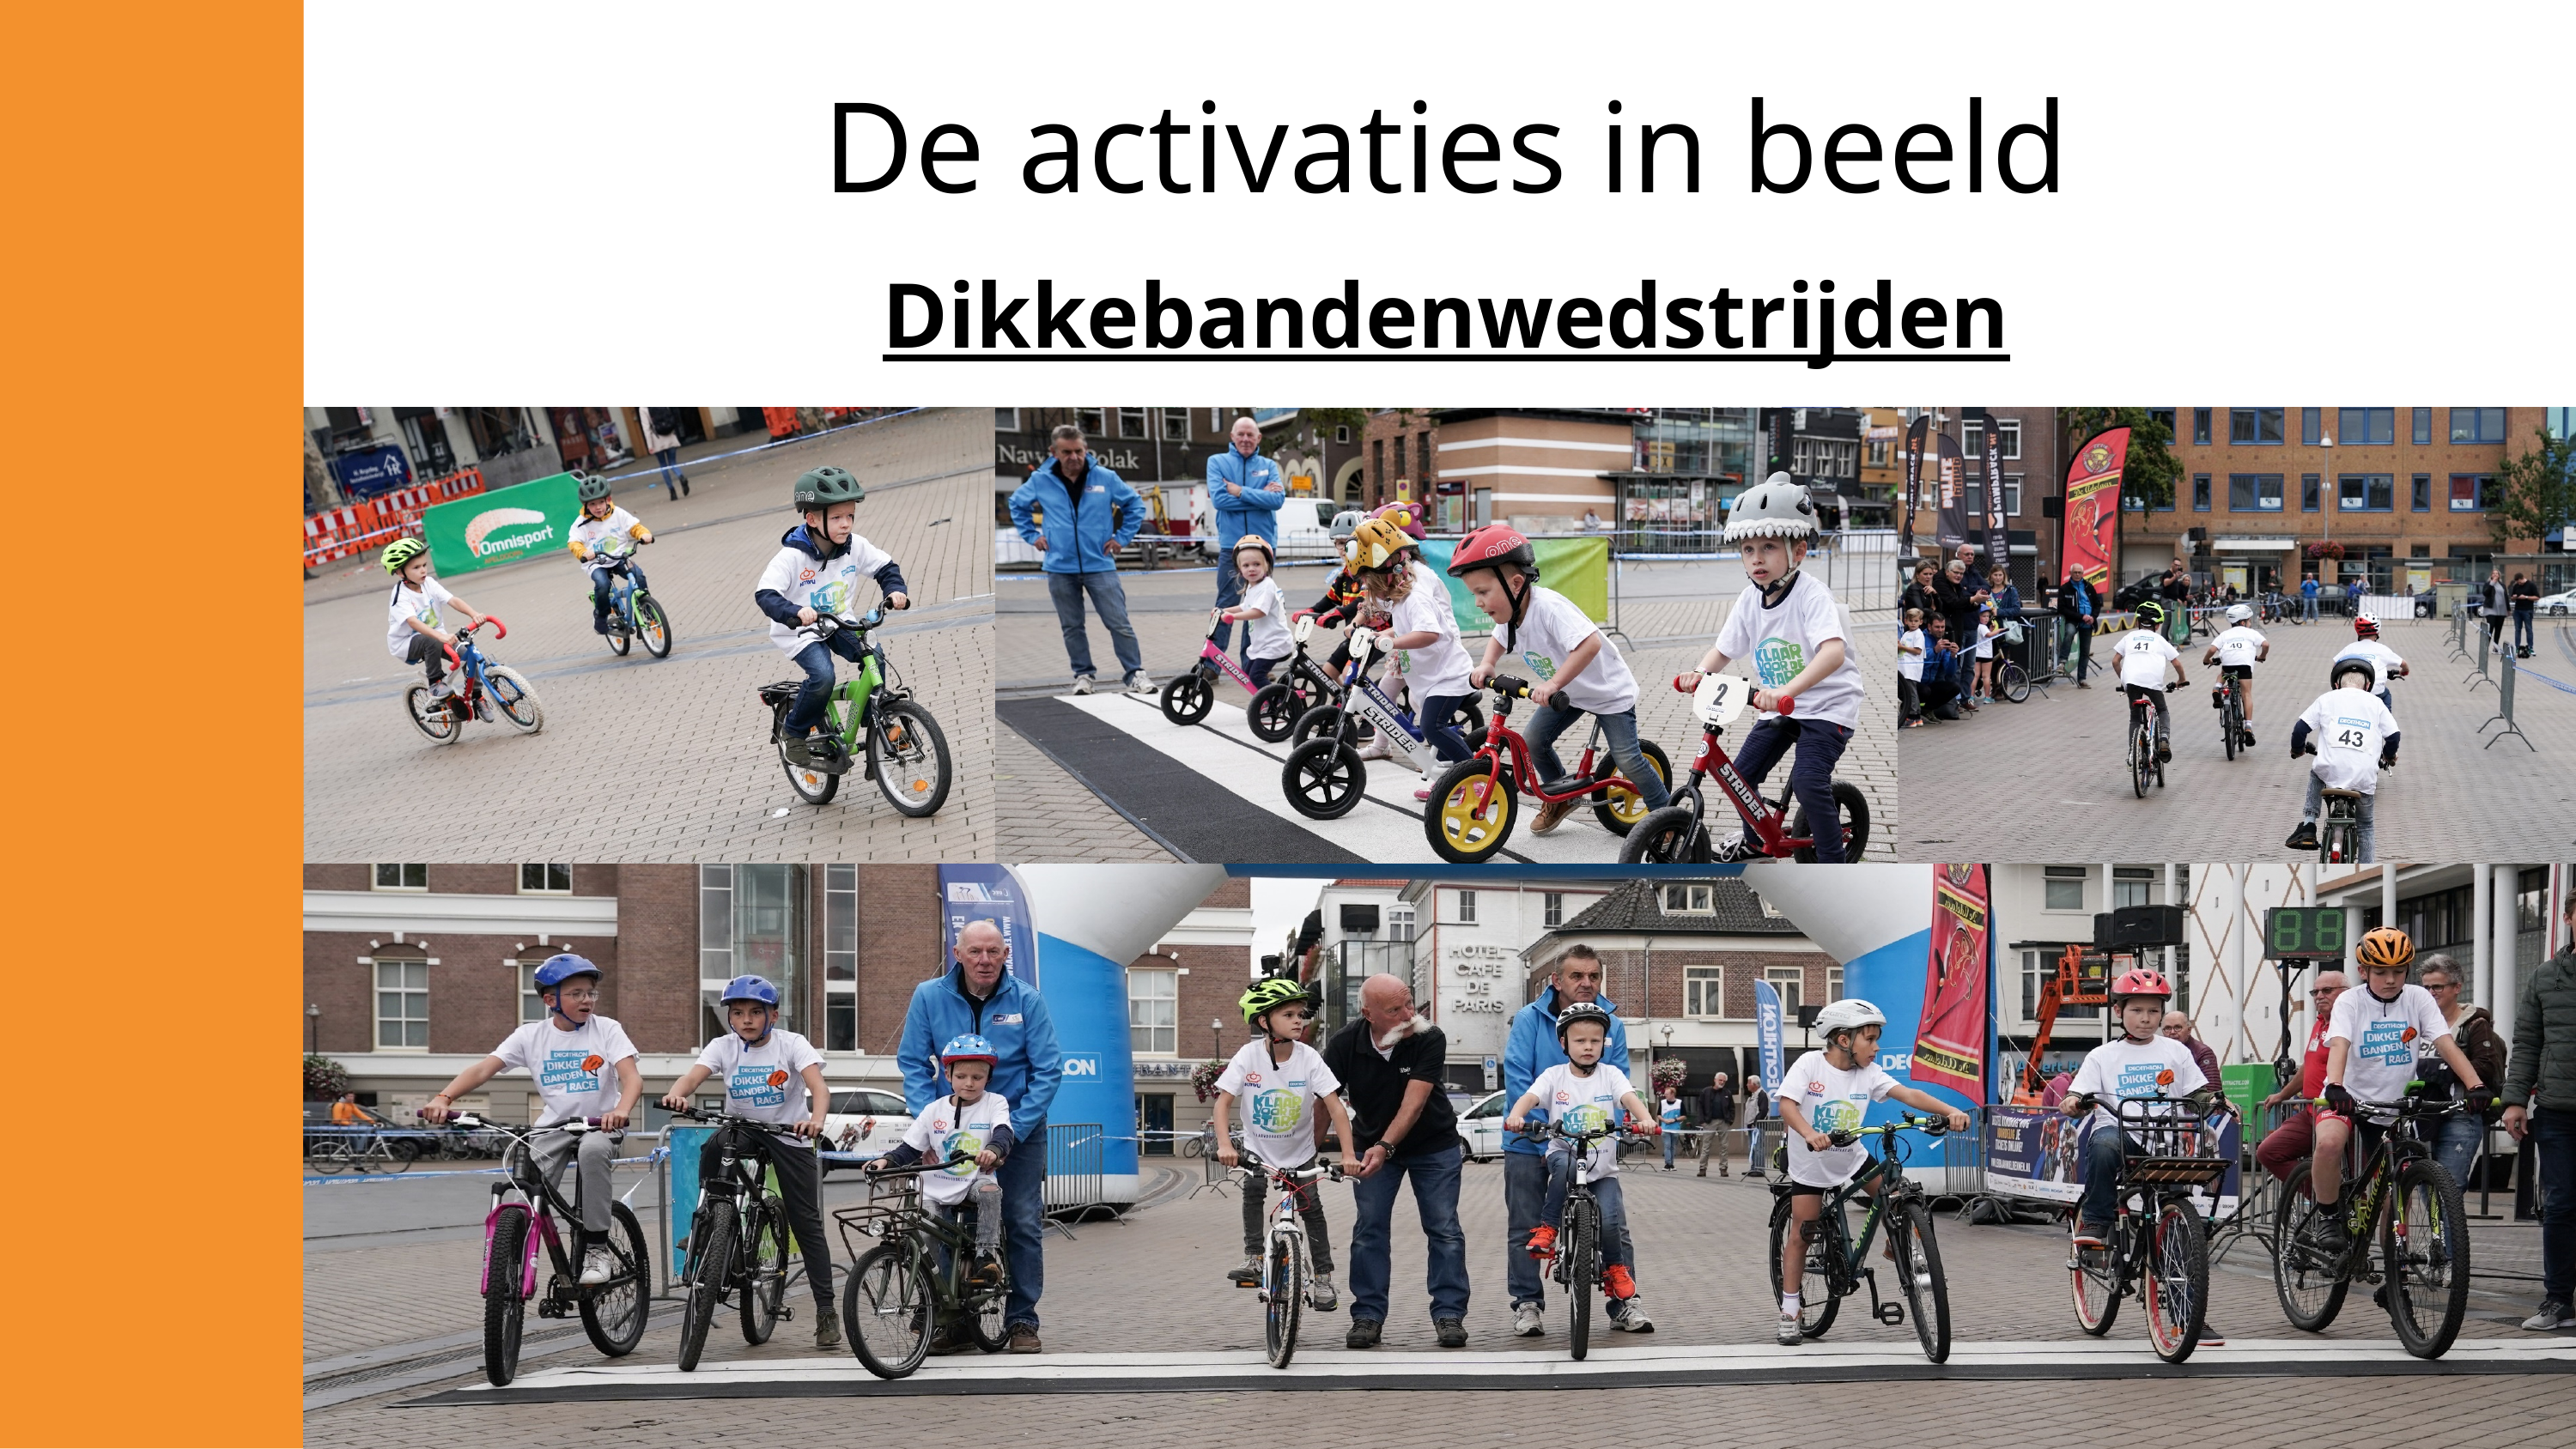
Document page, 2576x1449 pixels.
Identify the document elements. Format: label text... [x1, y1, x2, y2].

text_box De activaties in beeld [303, 4, 2576, 173]
text_box [0, 0, 305, 1449]
text_box Dikkebandenwedstrijden [303, 173, 2576, 408]
picture [303, 407, 2576, 1449]
